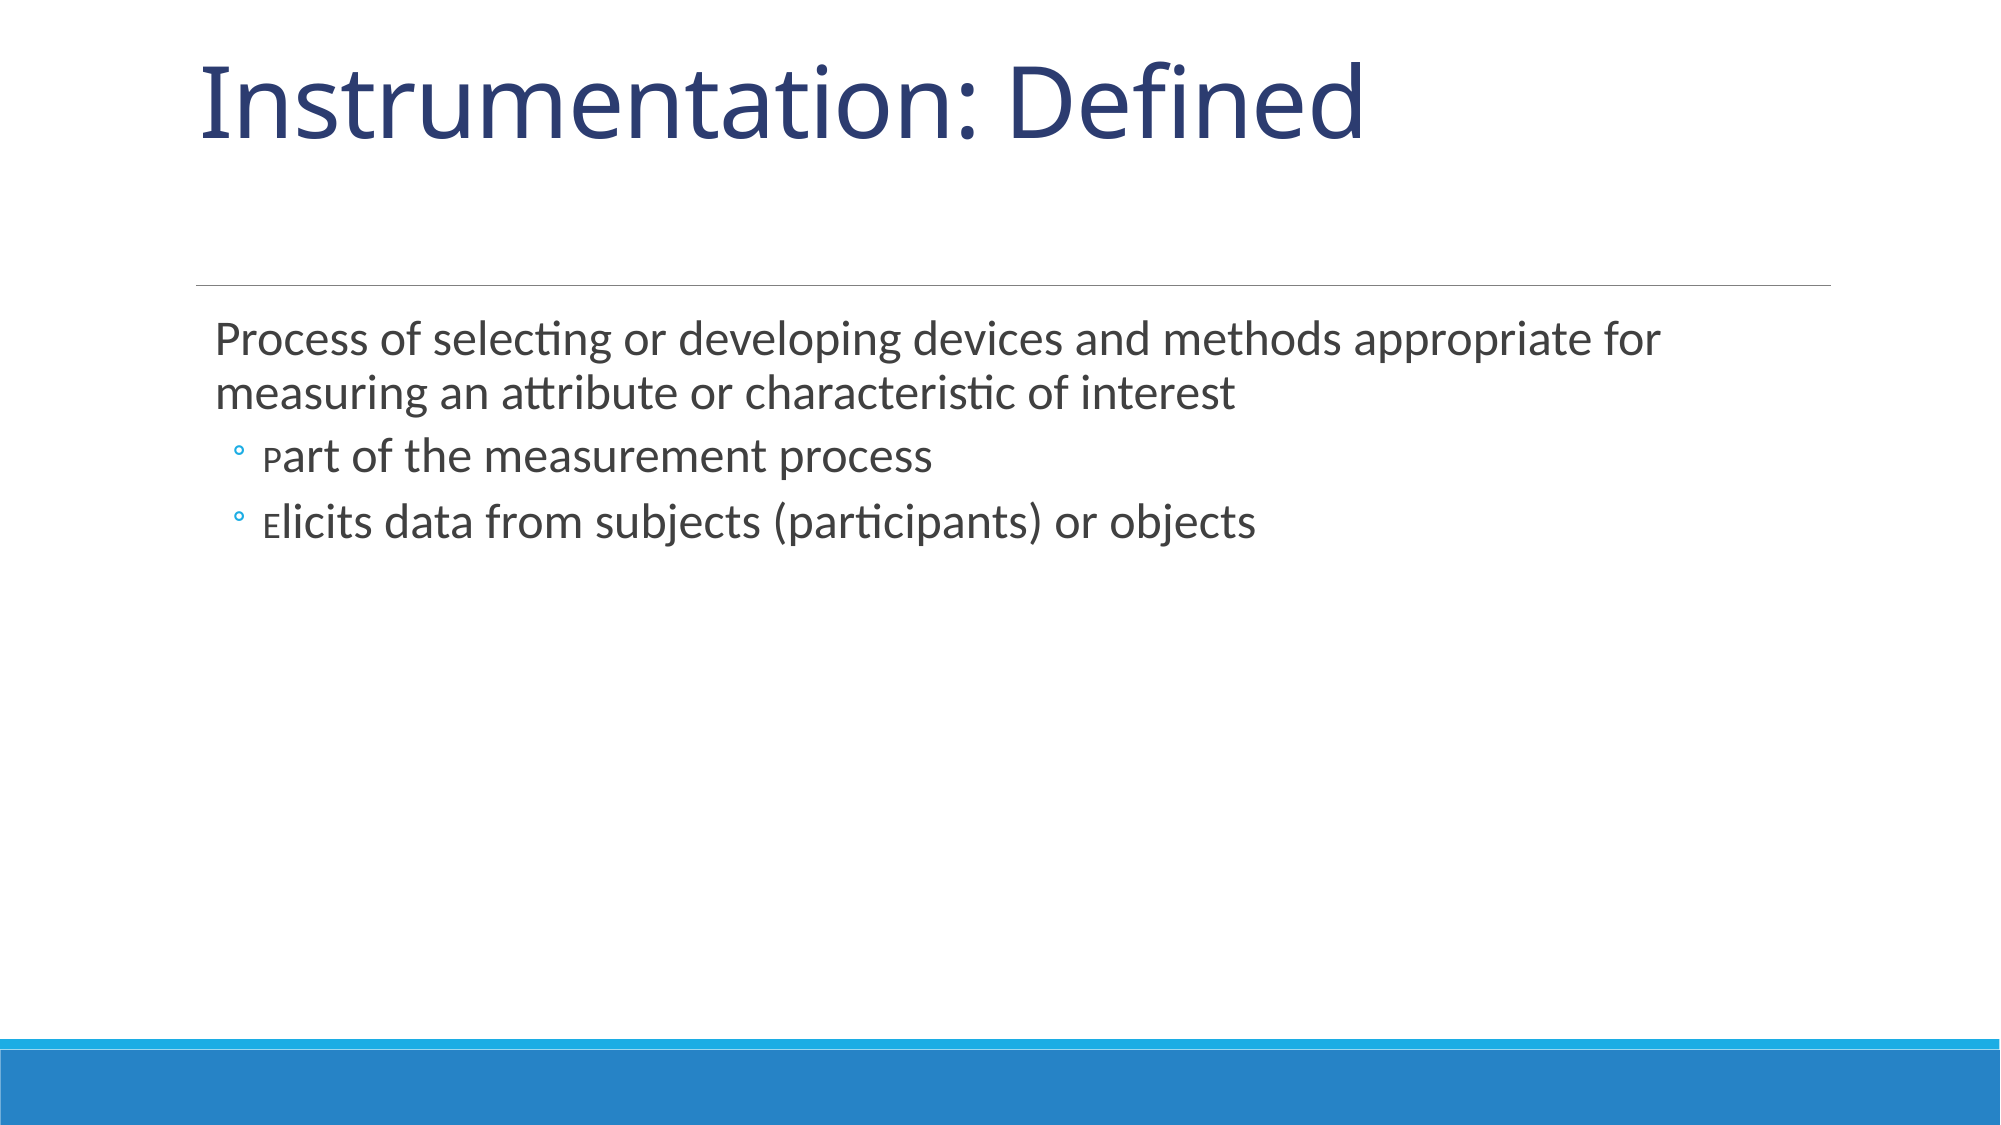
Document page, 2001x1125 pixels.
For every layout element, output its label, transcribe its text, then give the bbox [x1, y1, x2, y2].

title Instrumentation: Defined [180, 47, 1830, 285]
list Process of selecting or developing devices and methods appropriate for measuring an attribute or characteristic of interest Part of the measurement process Elicits data from subjects (participants) or objects [180, 302, 1830, 963]
